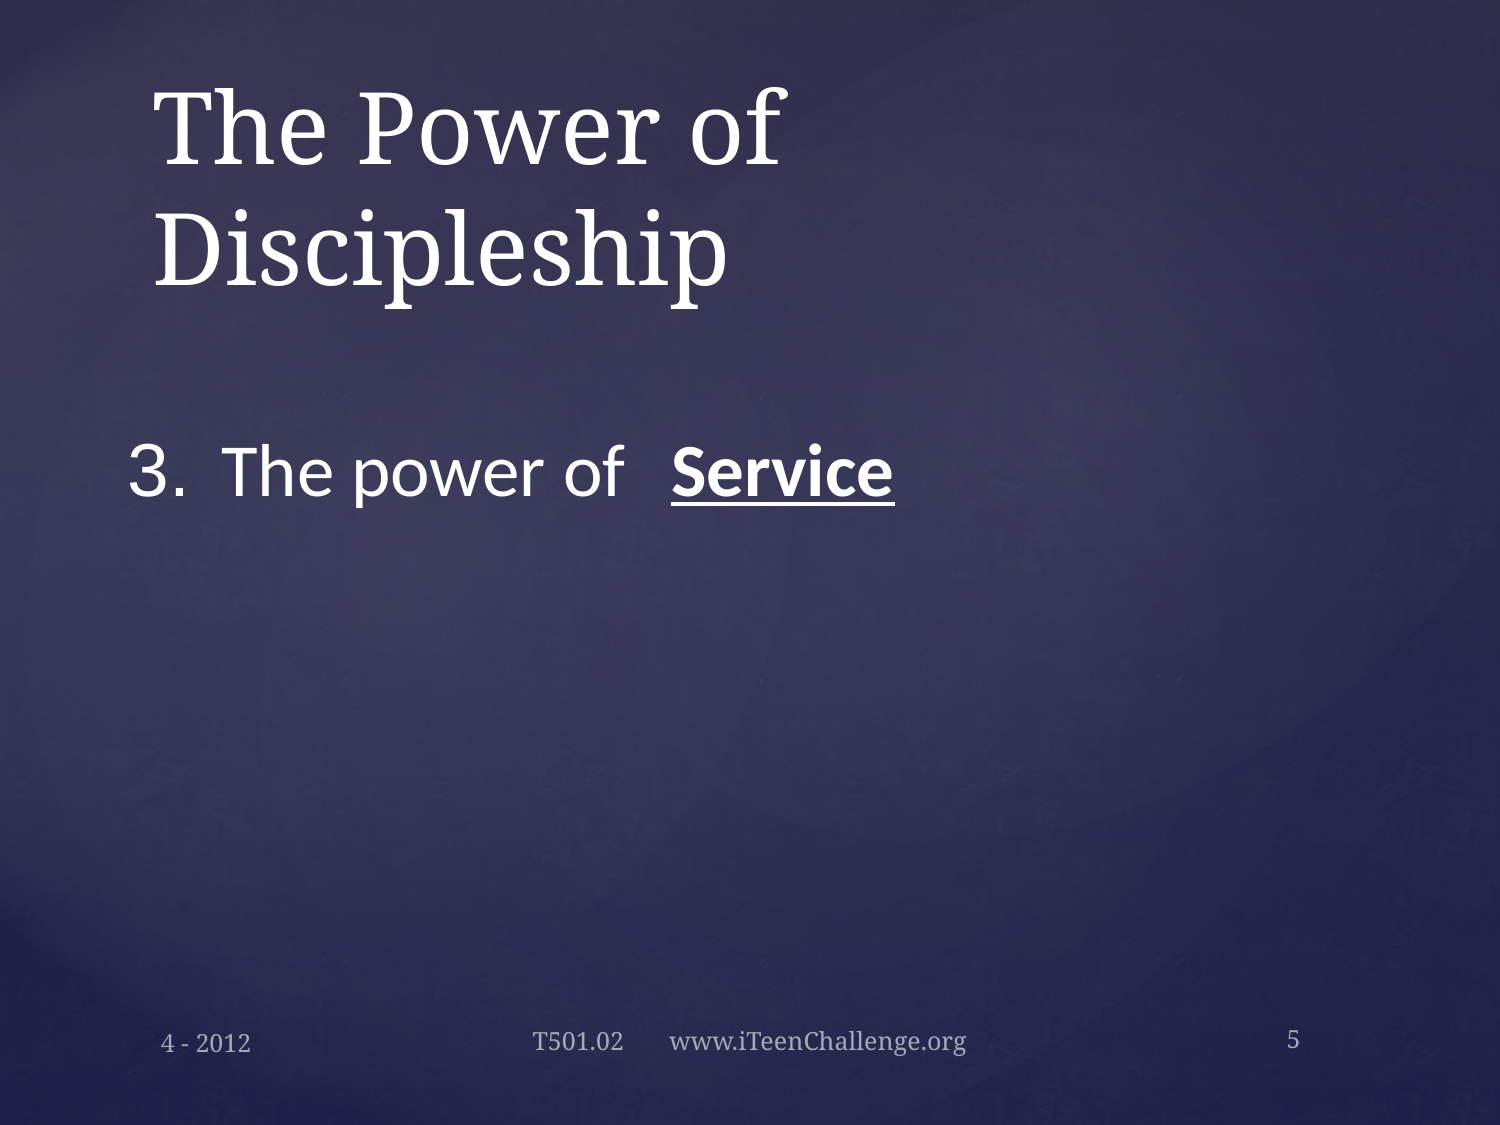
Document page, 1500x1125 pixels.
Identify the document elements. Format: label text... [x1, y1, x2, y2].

list 3. The power of Service [112, 224, 1350, 825]
slide_number 4 - 2012 [87, 1012, 325, 1073]
title The Power of Discipleship [137, 0, 1375, 313]
slide_number 5 [1212, 1012, 1375, 1063]
footer T501.02 www.iTeenChallenge.org [375, 1012, 1125, 1073]
